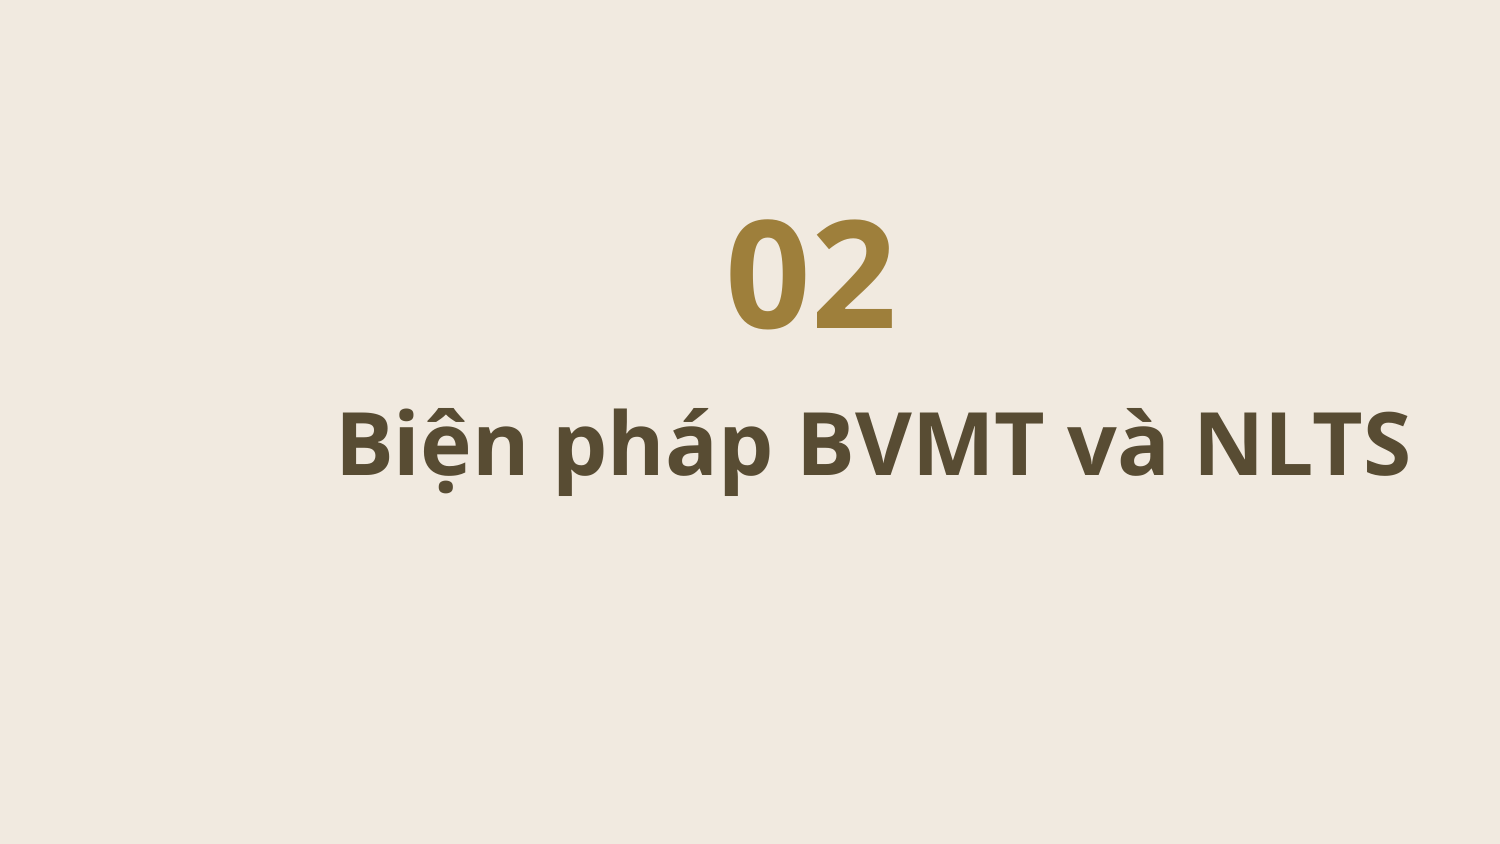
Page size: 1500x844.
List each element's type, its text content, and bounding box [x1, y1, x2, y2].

title Biện pháp BVMT và NLTS [210, 387, 1427, 495]
title 02 [611, 201, 912, 336]
